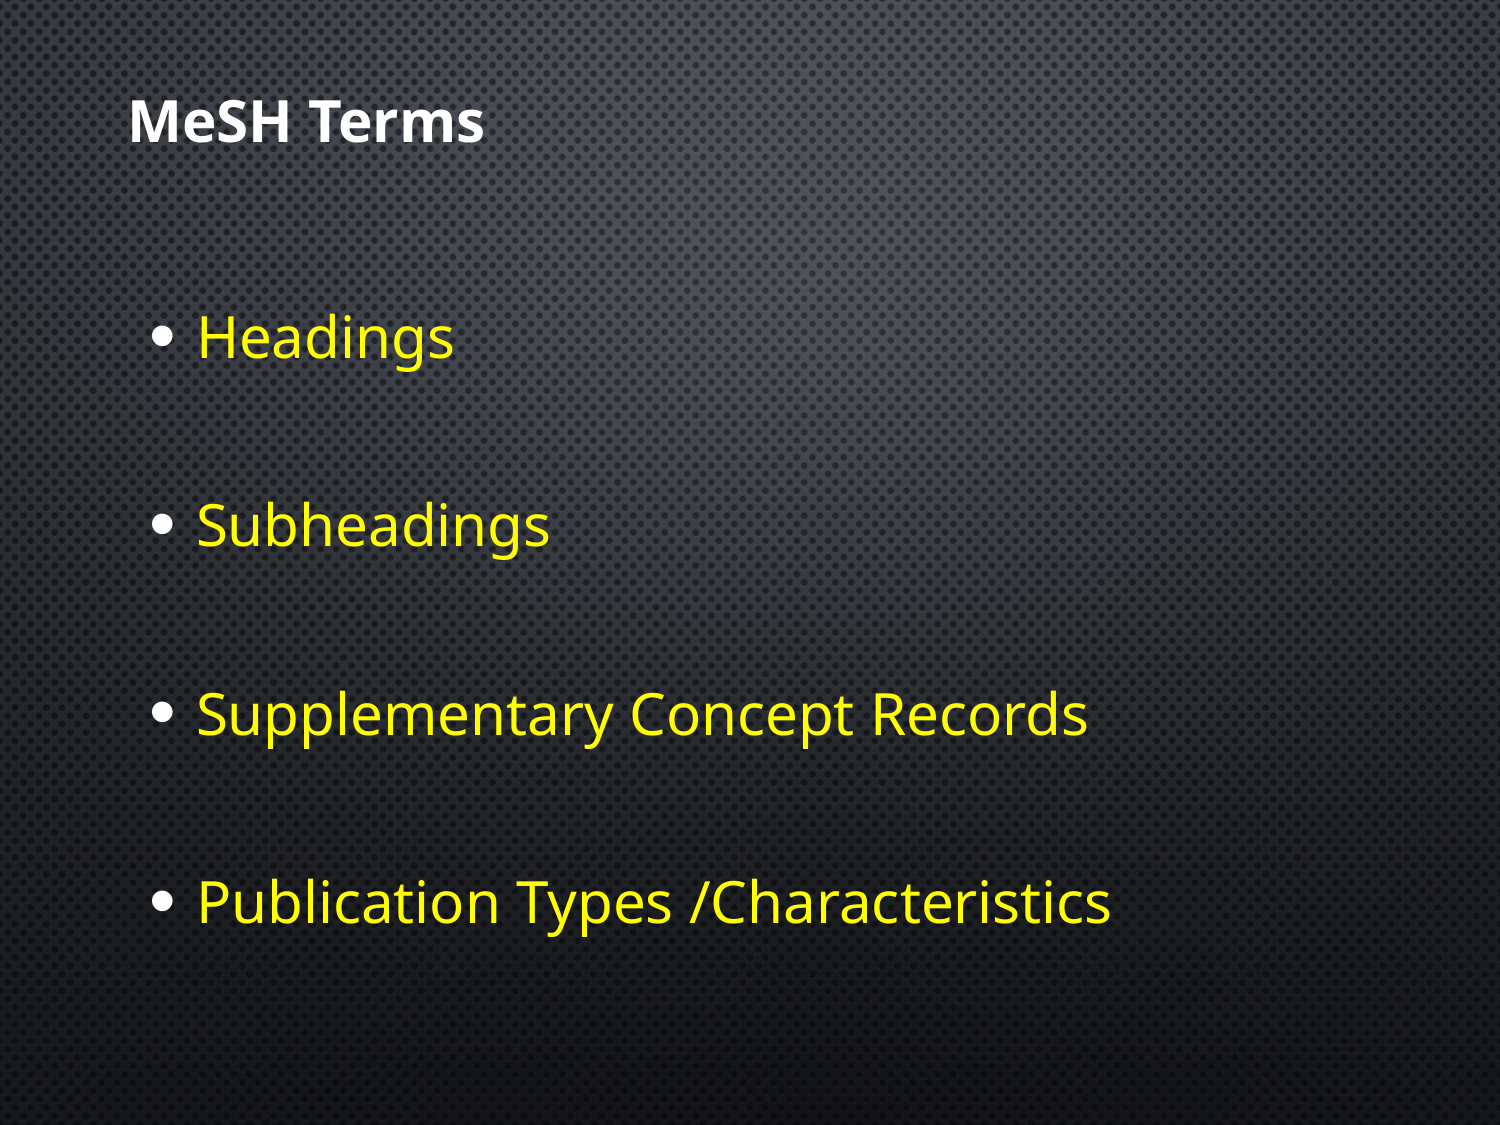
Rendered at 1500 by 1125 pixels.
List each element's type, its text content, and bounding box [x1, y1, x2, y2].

list Headings Subheadings Supplementary Concept Records Publication Types /Characteristics [134, 292, 1367, 1001]
title MeSH Terms [112, 37, 1345, 200]
